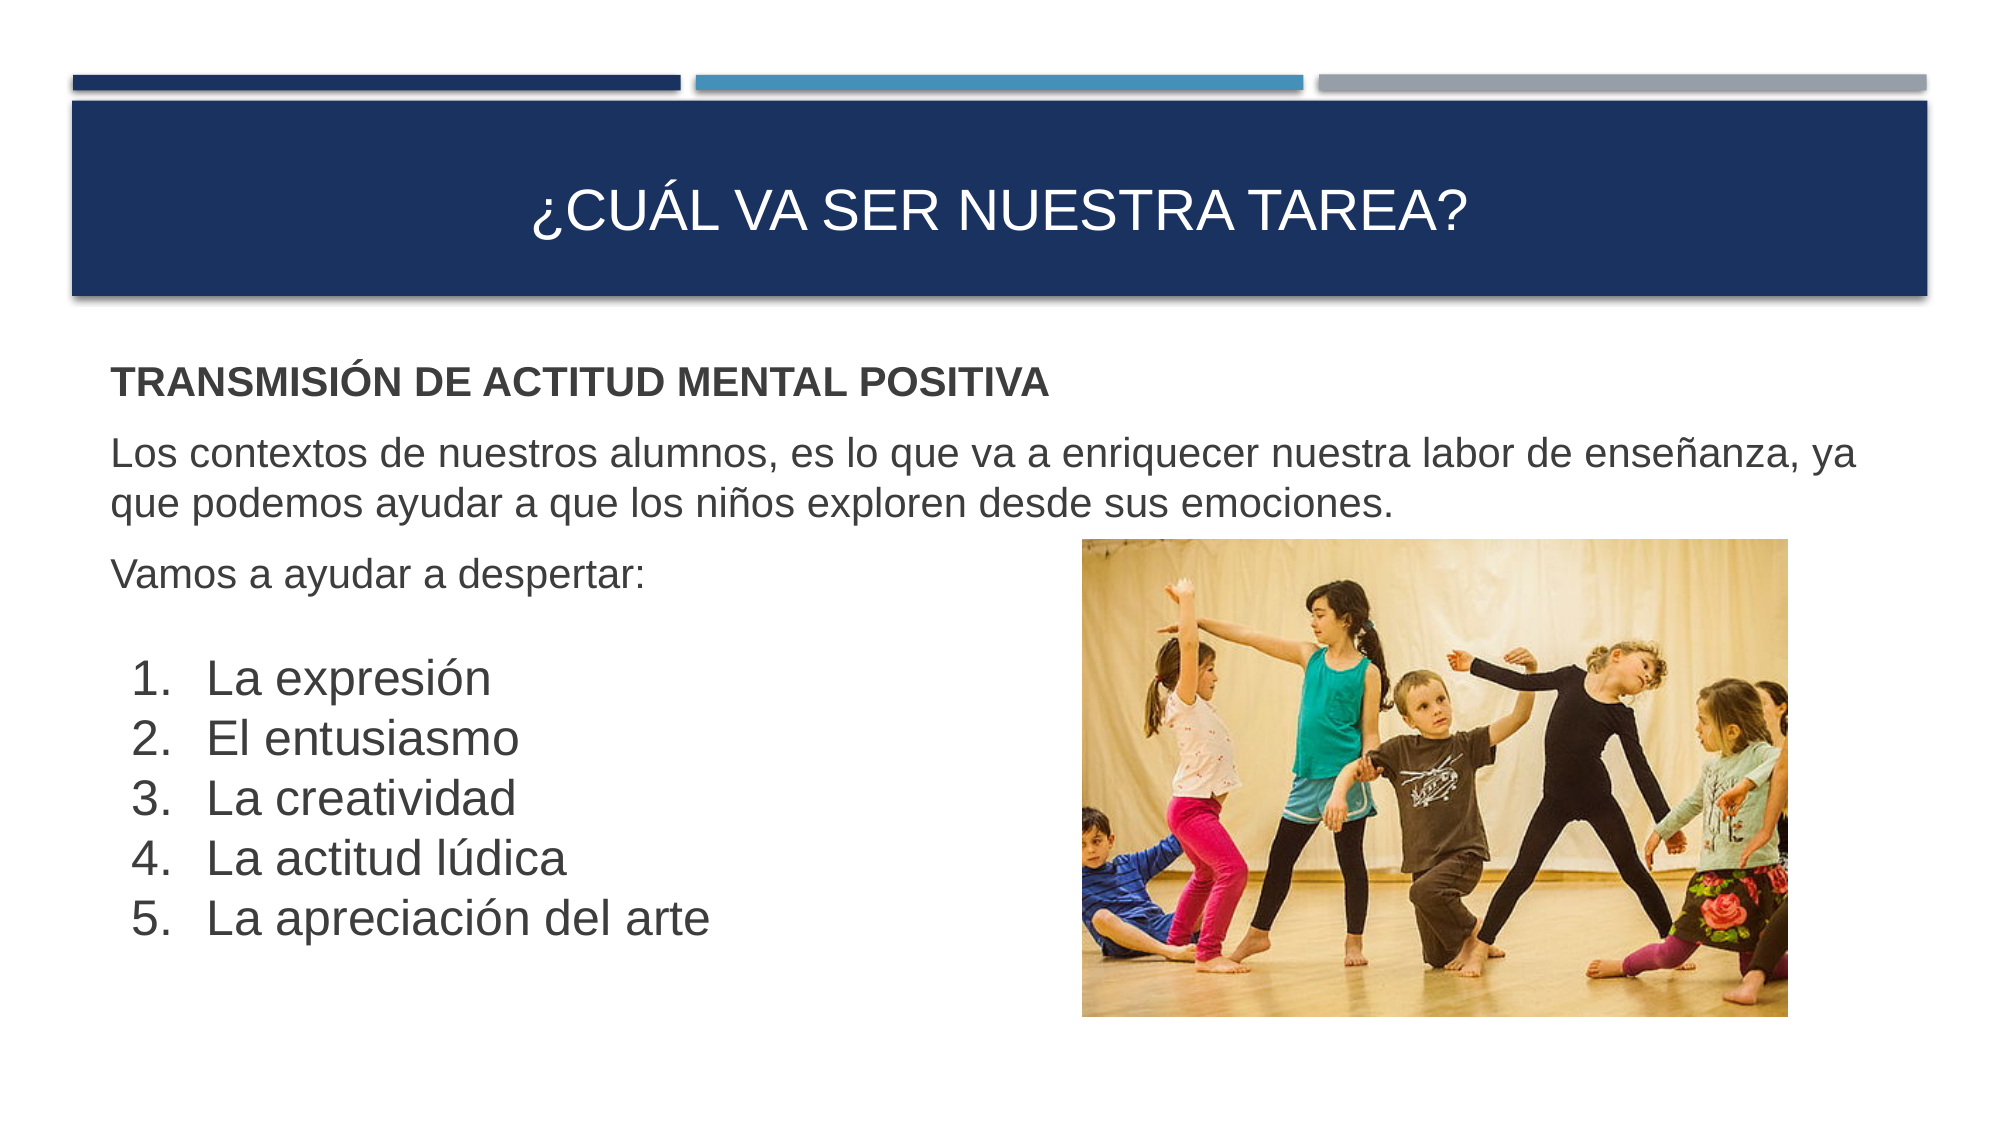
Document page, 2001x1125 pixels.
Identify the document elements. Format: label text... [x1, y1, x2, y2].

picture [1082, 538, 1788, 1018]
title ¿Cuál va ser nuestra tarea? [95, 83, 1905, 174]
list TRANSMISIÓN DE ACTITUD MENTAL POSITIVA Los contextos de nuestros alumnos, es lo que va a enriquecer nuestra labor de enseñanza, ya que podemos ayudar a que los niños exploren desde sus emociones. Vamos a ayudar a despertar: [95, 174, 1905, 778]
text_box La expresión El entusiasmo La creatividad La actitud lúdica La apreciación del arte [116, 638, 1708, 1122]
